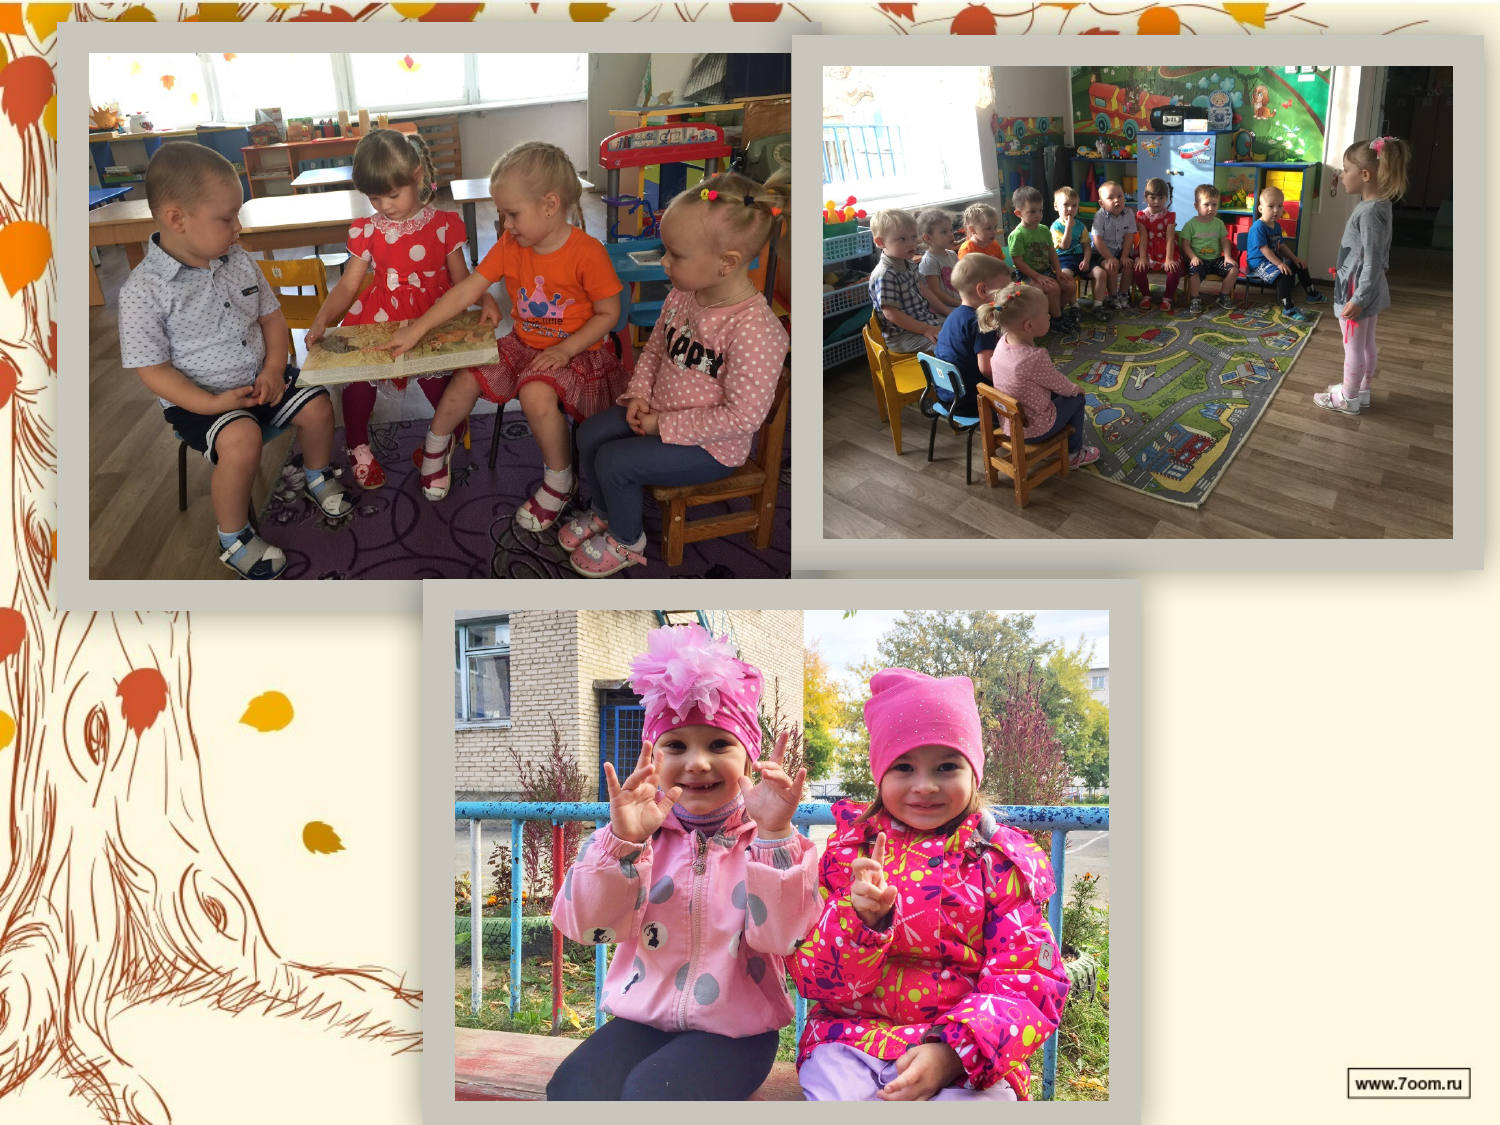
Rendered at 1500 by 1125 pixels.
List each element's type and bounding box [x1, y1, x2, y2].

list [88, 52, 791, 581]
picture [0, 0, 1500, 1125]
picture [822, 66, 1453, 540]
picture [454, 609, 1110, 1102]
